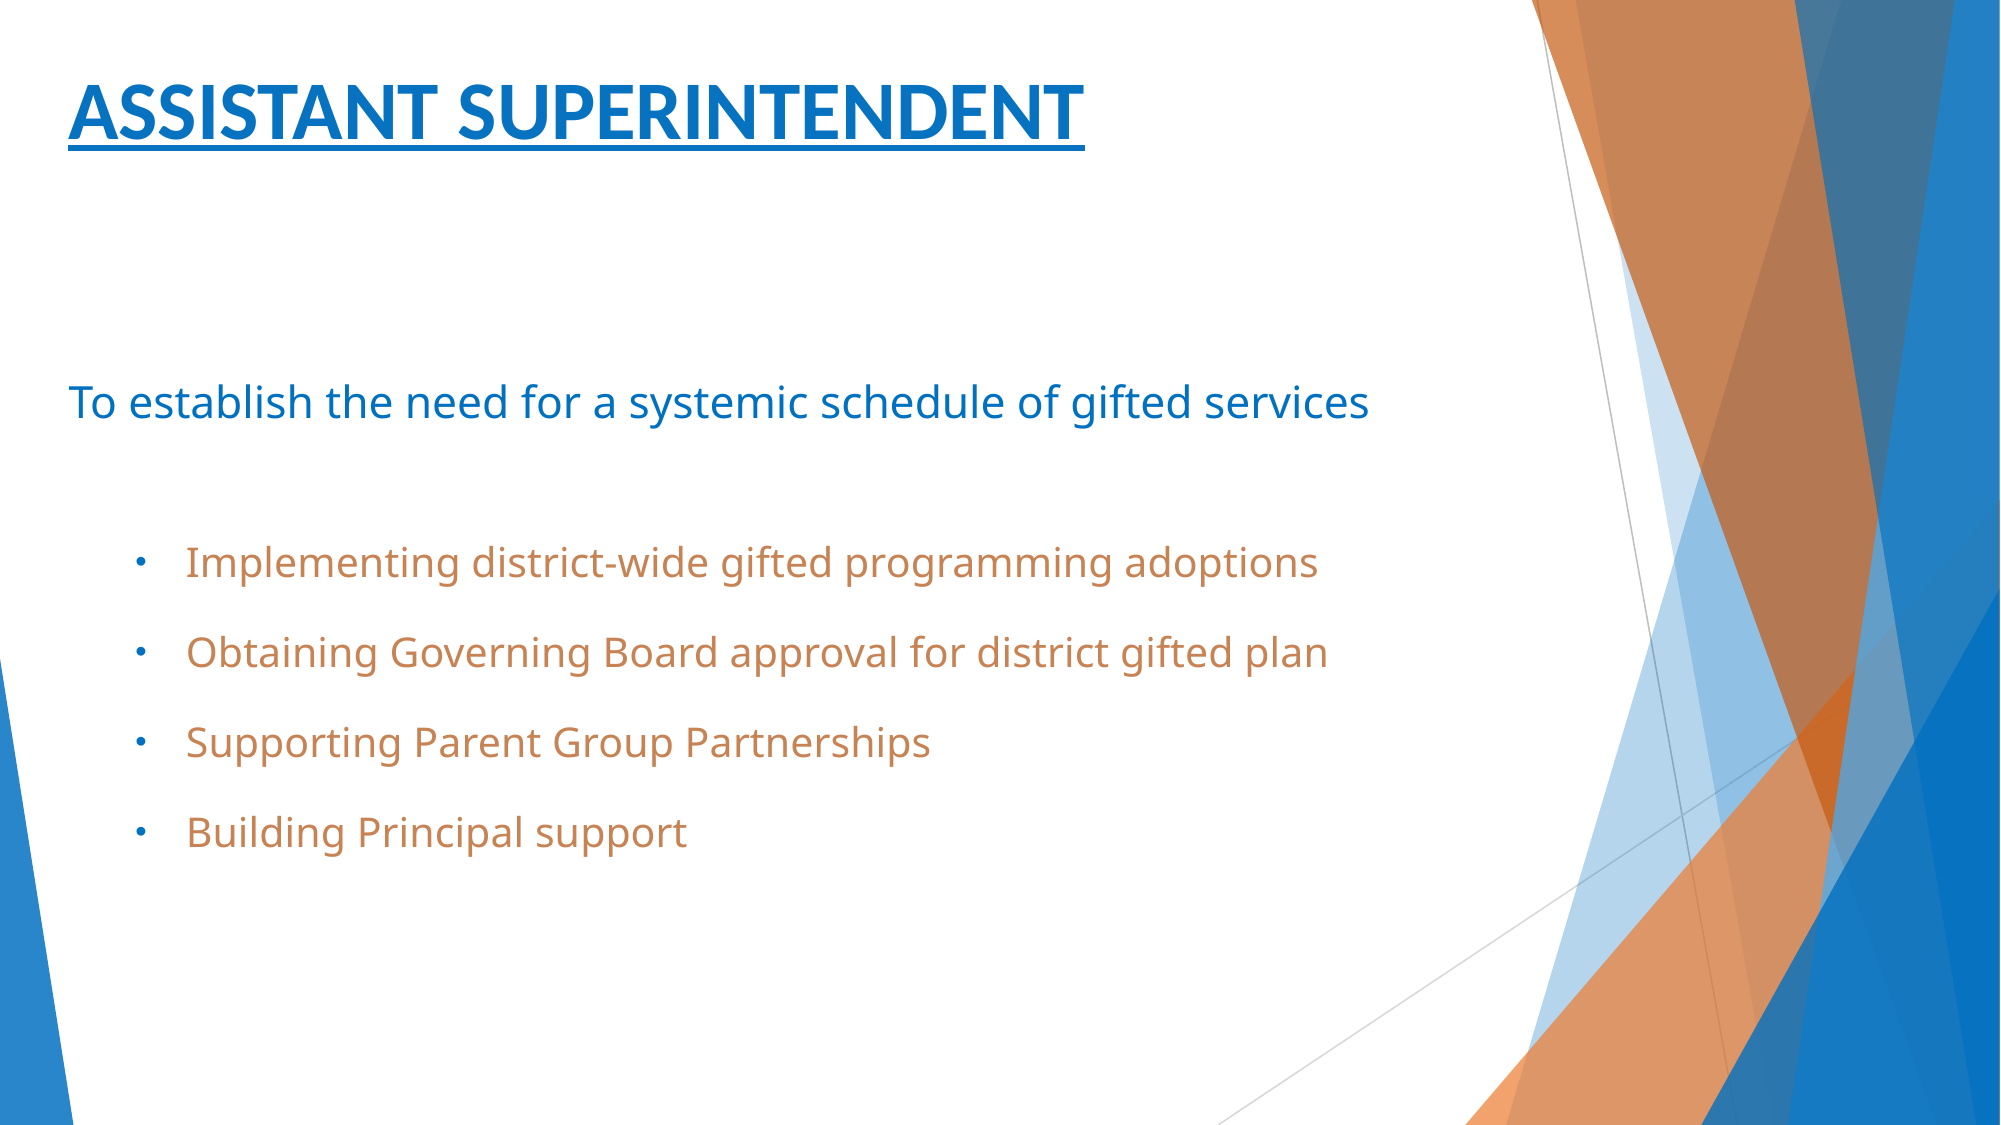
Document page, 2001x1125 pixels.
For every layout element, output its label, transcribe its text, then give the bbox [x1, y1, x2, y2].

list To establish the need for a systemic schedule of gifted services Implementing district-wide gifted programming adoptions Obtaining Governing Board approval for district gifted plan Supporting Parent Group Partnerships Building Principal support [53, 204, 1555, 873]
text_box ASSISTANT SUPERINTENDENT [53, 49, 1138, 164]
